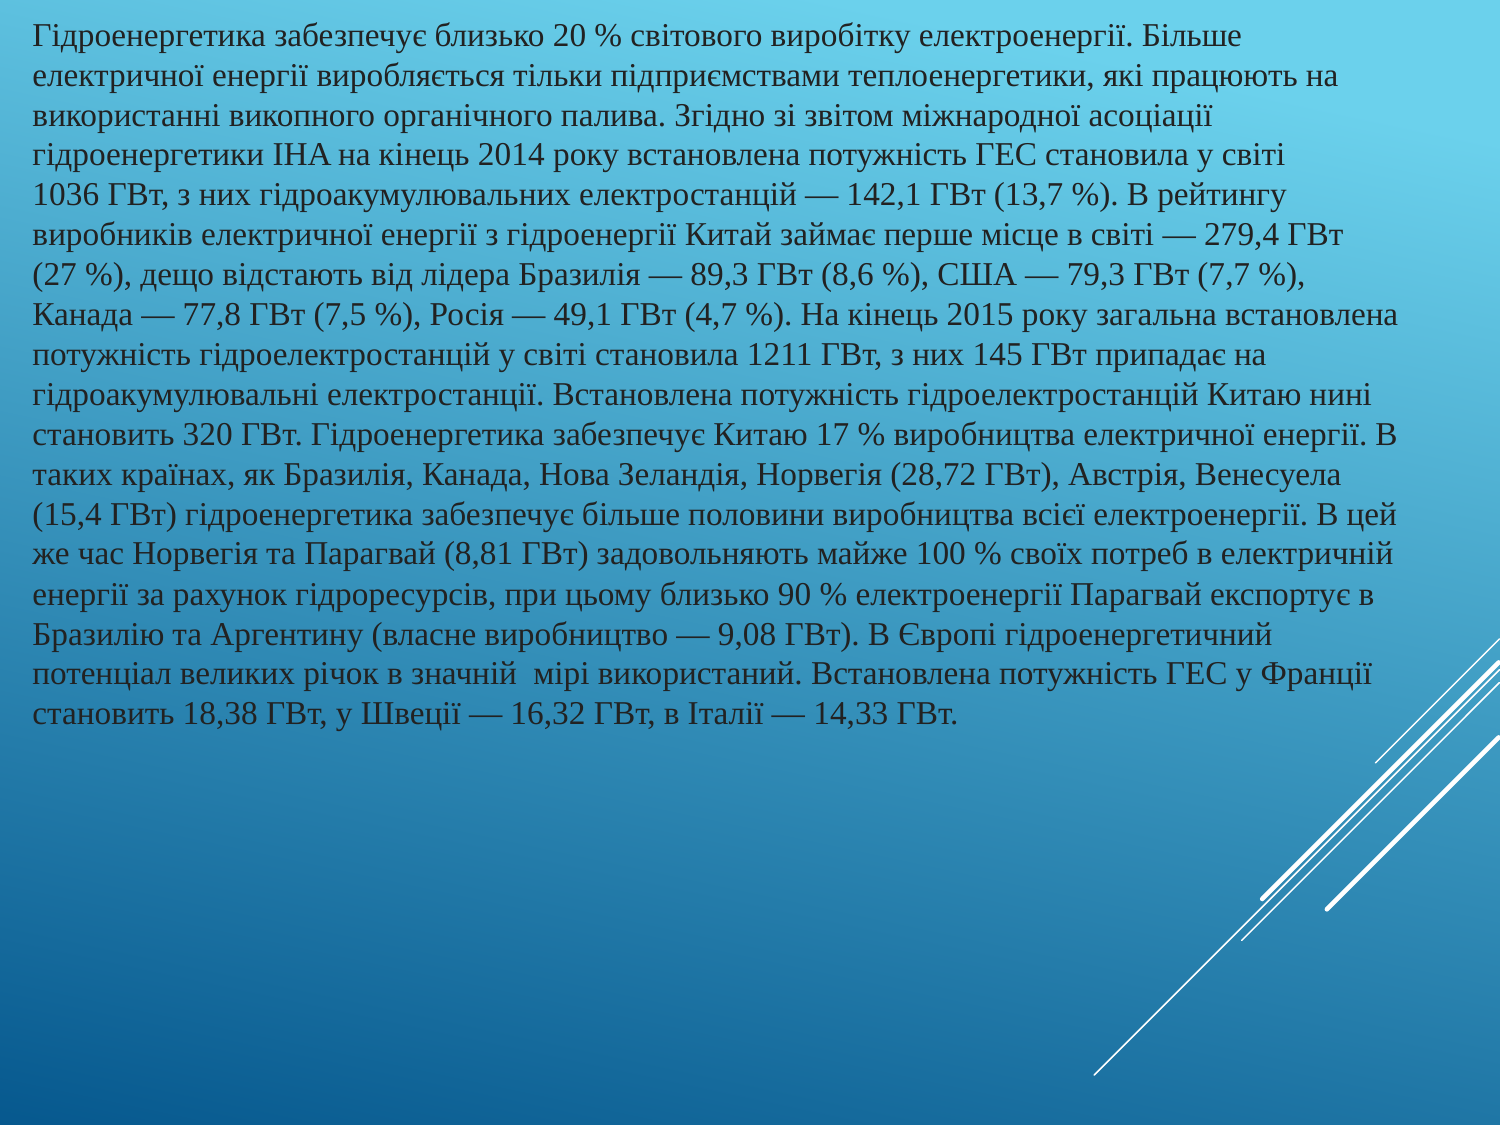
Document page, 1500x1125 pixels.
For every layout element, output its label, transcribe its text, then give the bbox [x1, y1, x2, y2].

text_box Гідроенергетика забезпечує близько 20 % світового виробітку електроенергії. Більше електричної енергії виробляється тільки підприємствами теплоенергетики, які працюють на використанні викопного органічного палива. Згідно зі звітом міжнародної асоціації гідроенергетики IHA на кінець 2014 року встановлена потужність ГЕС становила у світі 1036 ГВт, з них гідроакумулювальних електростанцій — 142,1 ГВт (13,7 %). В рейтингу виробників електричної енергії з гідроенергії Китай займає перше місце в світі — 279,4 ГВт (27 %), дещо відстають від лідера Бразилія — 89,3 ГВт (8,6 %), США — 79,3 ГВт (7,7 %), Канада — 77,8 ГВт (7,5 %), Росія — 49,1 ГВт (4,7 %). На кінець 2015 року загальна встановлена потужність гідроелектростанцій у світі становила 1211 ГВт, з них 145 ГВт припадає на гідроакумулювальні електростанції. Встановлена потужність гідроелектростанцій Китаю нині становить 320 ГВт. Гідроенергетика забезпечує Китаю 17 % виробництва електричної енергії. В таких країнах, як Бразилія, Канада, Нова Зеландія, Норвегія (28,72 ГВт), Австрія, Венесуела (15,4 ГВт) гідроенергетика забезпечує більше половини виробництва всієї електроенергії. В цей же час Норвегія та Парагвай (8,81 ГВт) задовольняють майже 100 % своїх потреб в електричній енергії за рахунок гідроресурсів, при цьому близько 90 % електроенергії Парагвай експортує в Бразилію та Аргентину (власне виробництво — 9,08 ГВт). В Європі гідроенергетичний потенціал великих річок в значній мірі використаний. Встановлена потужність ГЕС у Франції становить 18,38 ГВт, у Швеції — 16,32 ГВт, в Італії — 14,33 ГВт. [17, 5, 1424, 739]
